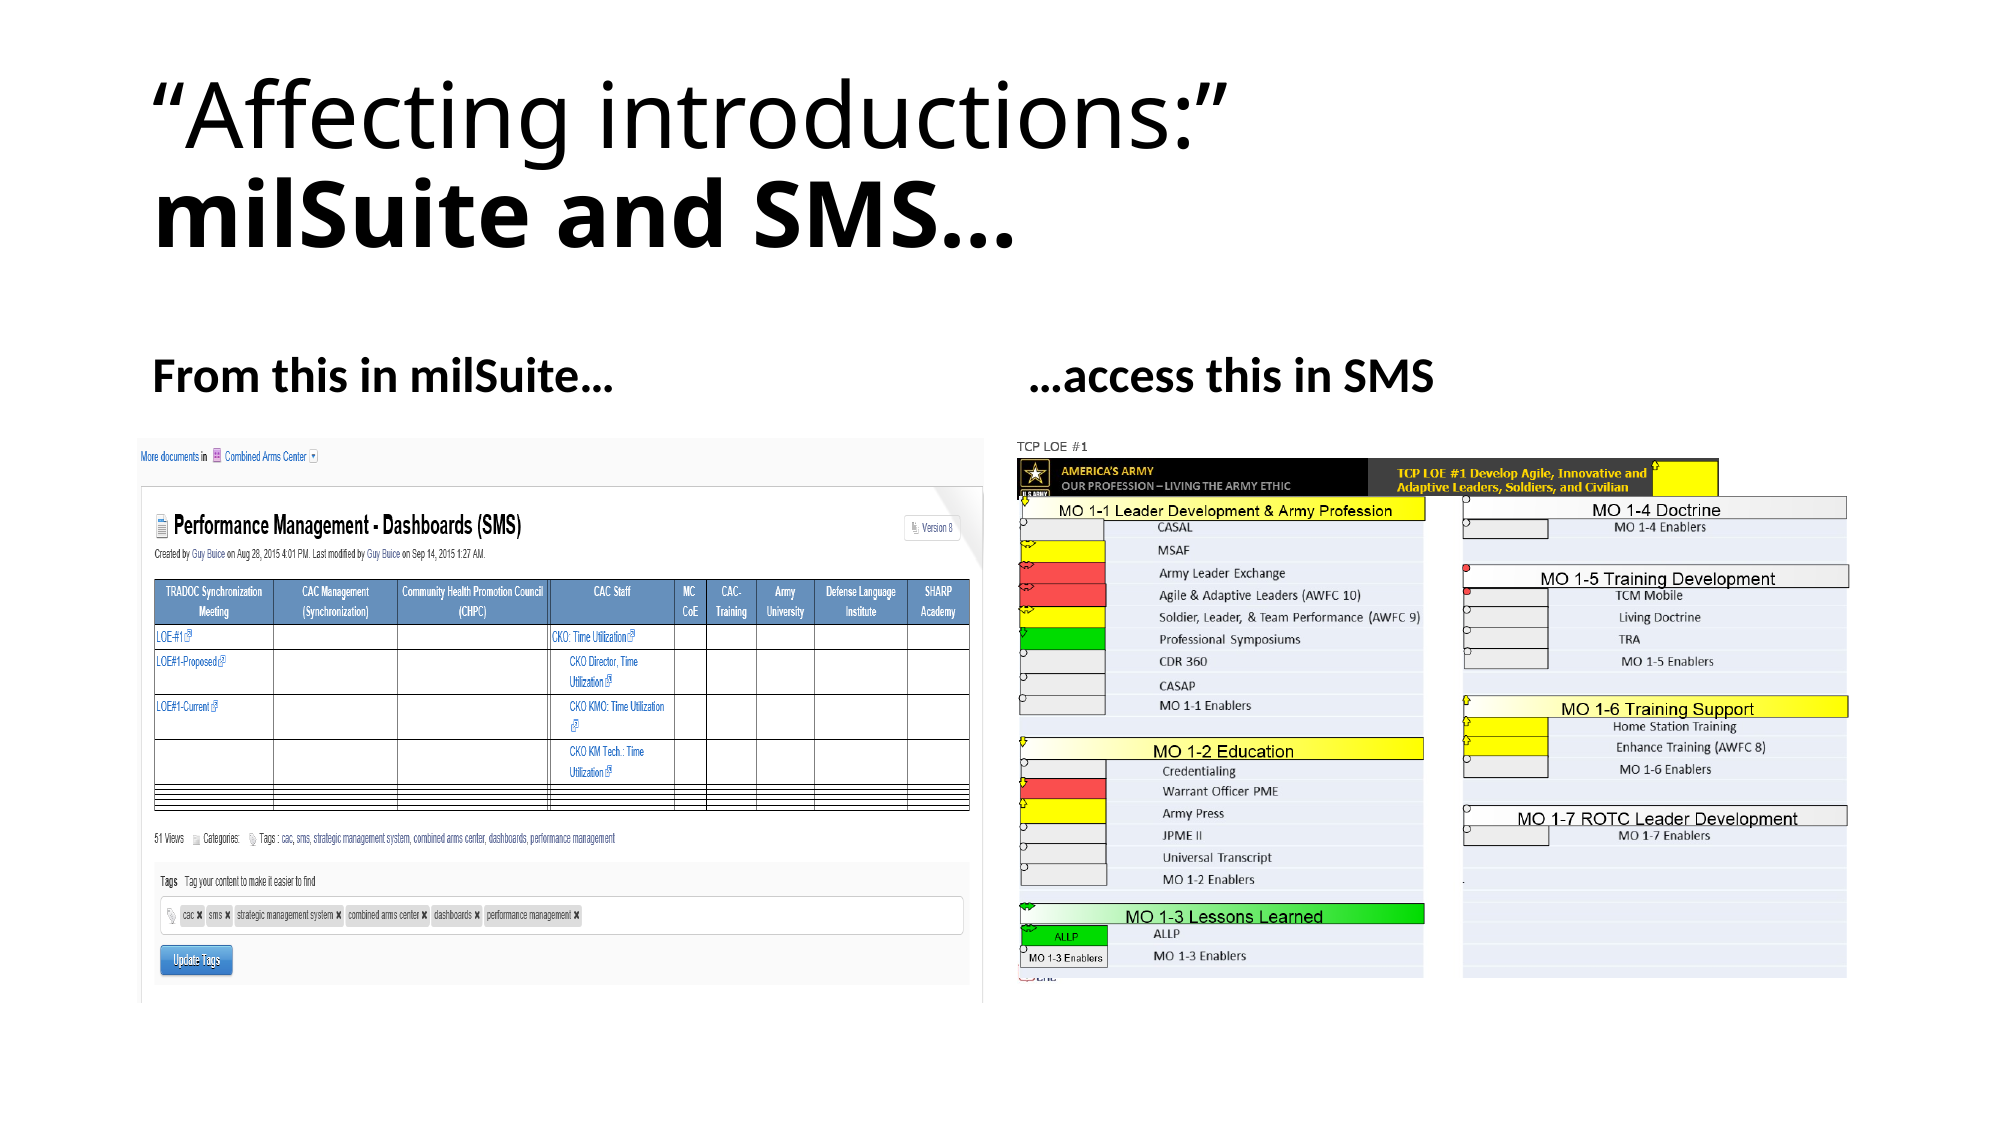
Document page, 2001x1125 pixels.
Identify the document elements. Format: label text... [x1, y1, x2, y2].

list From this in milSuite… [137, 275, 984, 411]
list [1012, 426, 1863, 1001]
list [137, 437, 984, 1003]
title “Affecting introductions:” milSuite and SMS… [137, 59, 1863, 278]
list …access this in SMS [1012, 275, 1863, 411]
